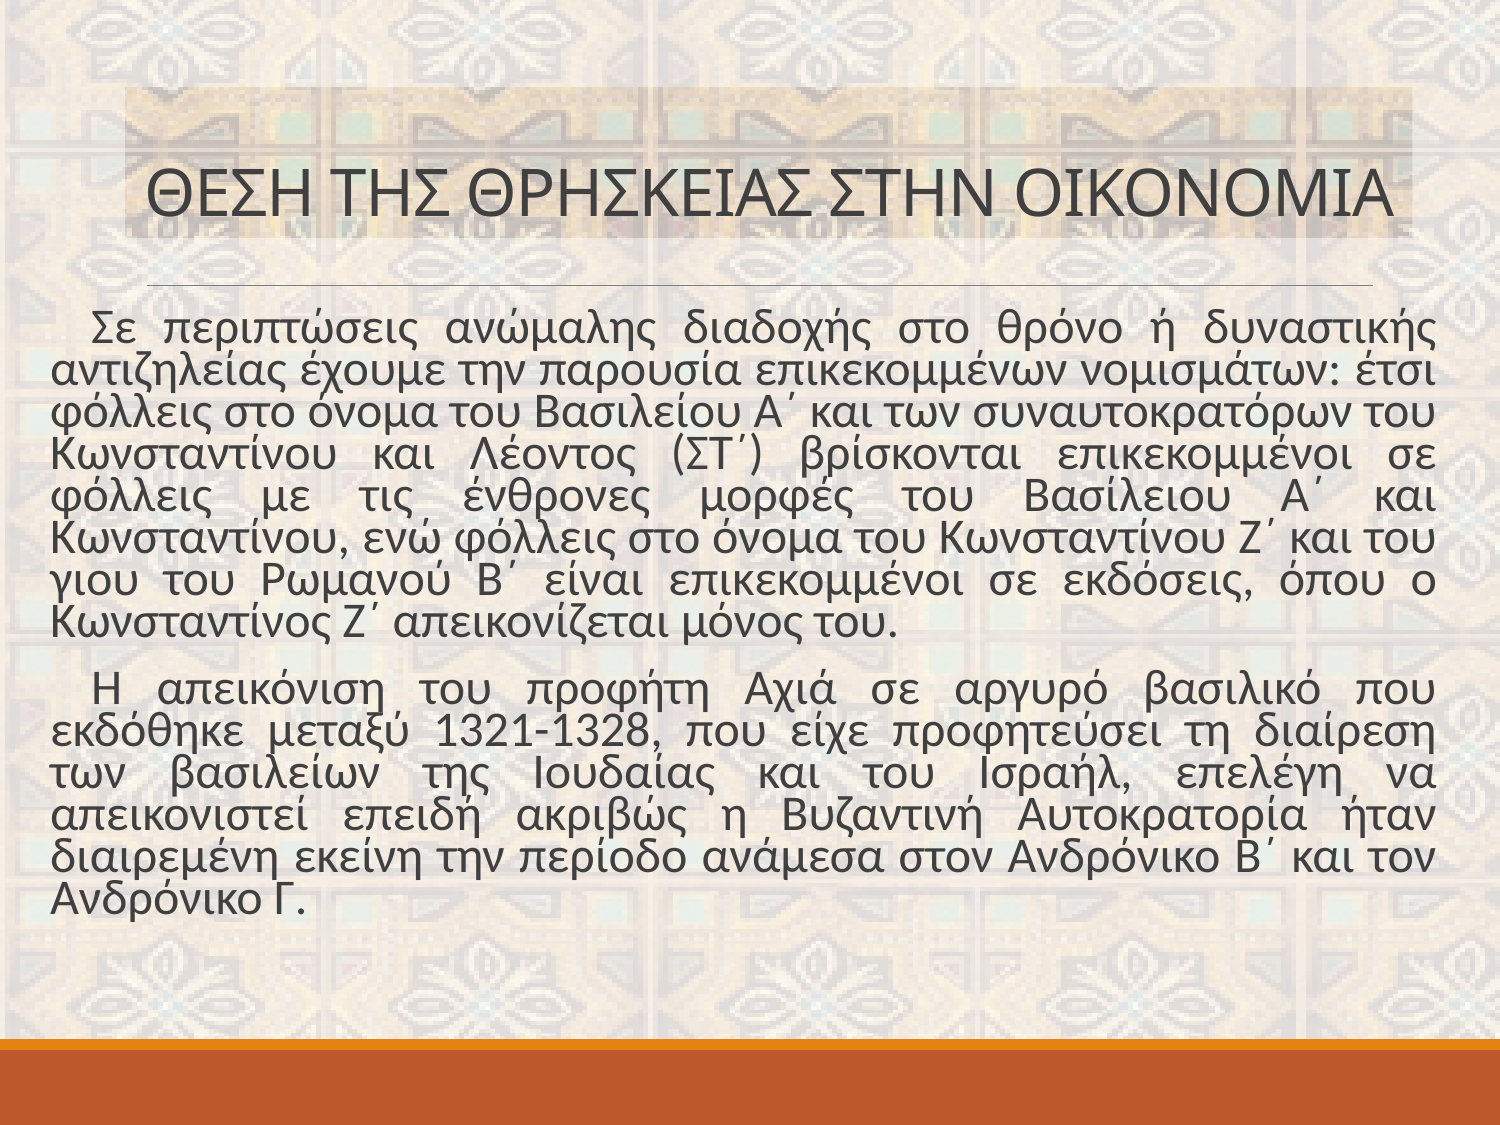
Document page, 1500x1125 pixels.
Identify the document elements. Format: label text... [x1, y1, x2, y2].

title ΘΕΣΗ ΤΗΣ ΘΡΗΣΚΕΙΑΣ ΣΤΗΝ ΟΙΚΟΝΟΜΙΑ [125, 87, 1413, 238]
list Σε περιπτώσεις ανώμαλης διαδοχής στο θρόνο ή δυναστικής αντιζηλείας έχουμε την παρουσία επικεκομμένων νομισμάτων: έτσι φόλλεις στο όνομα του Βασιλείου Α΄ και των συναυτοκρατόρων του Κωνσταντίνου και Λέοντος (ΣΤ΄) βρίσκονται επικεκομμένοι σε φόλλεις με τις ένθρονες μορφές του Βασίλειου Α΄ και Κωνσταντίνου, ενώ φόλλεις στο όνομα του Κωνσταντίνου Ζ΄ και του γιου του Ρωμανού Β΄ είναι επικεκομμένοι σε εκδόσεις, όπου ο Κωνσταντίνος Ζ΄ απεικονίζεται μόνος του. Η απεικόνιση του προφήτη Αχιά σε αργυρό βασιλικό που εκδόθηκε μεταξύ 1321-1328, που είχε προφητεύσει τη διαίρεση των βασιλείων της Ιουδαίας και του Ισραήλ, επελέγη να απεικονιστεί επειδή ακριβώς η Βυζαντινή Αυτοκρατορία ήταν διαιρεμένη εκείνη την περίοδο ανάμεσα στον Ανδρόνικο Β΄ και τον Ανδρόνικο Γ. [50, 302, 1438, 963]
